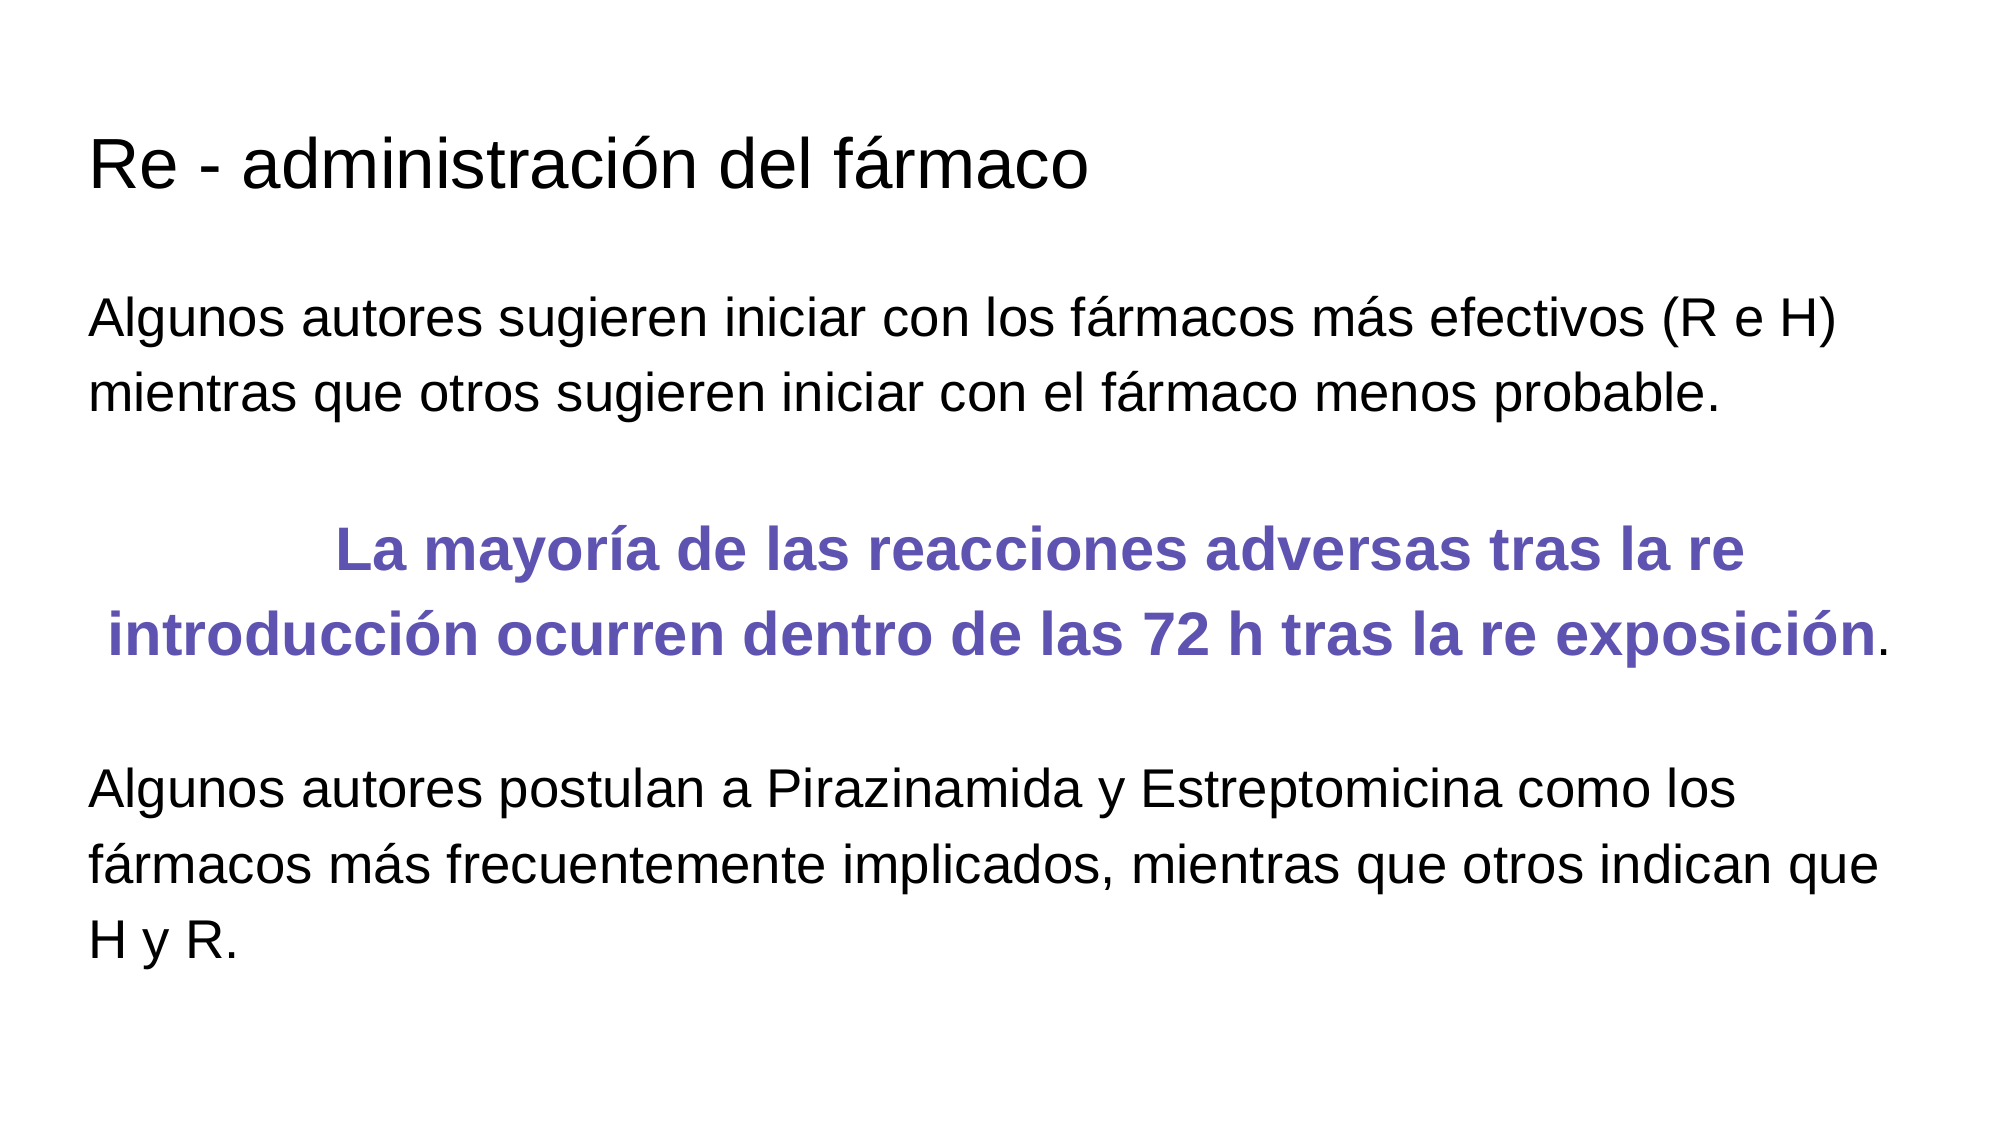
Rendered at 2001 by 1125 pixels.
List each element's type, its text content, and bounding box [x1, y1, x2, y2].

list Algunos autores sugieren iniciar con los fármacos más efectivos (R e H) mientras que otros sugieren iniciar con el fármaco menos probable. La mayoría de las reacciones adversas tras la re introducción ocurren dentro de las 72 h tras la re exposición. Algunos autores postulan a Pirazinamida y Estreptomicina como los fármacos más frecuentemente implicados, mientras que otros indican que H y R. [68, 252, 1932, 1000]
title Re - administración del fármaco [68, 97, 1932, 223]
